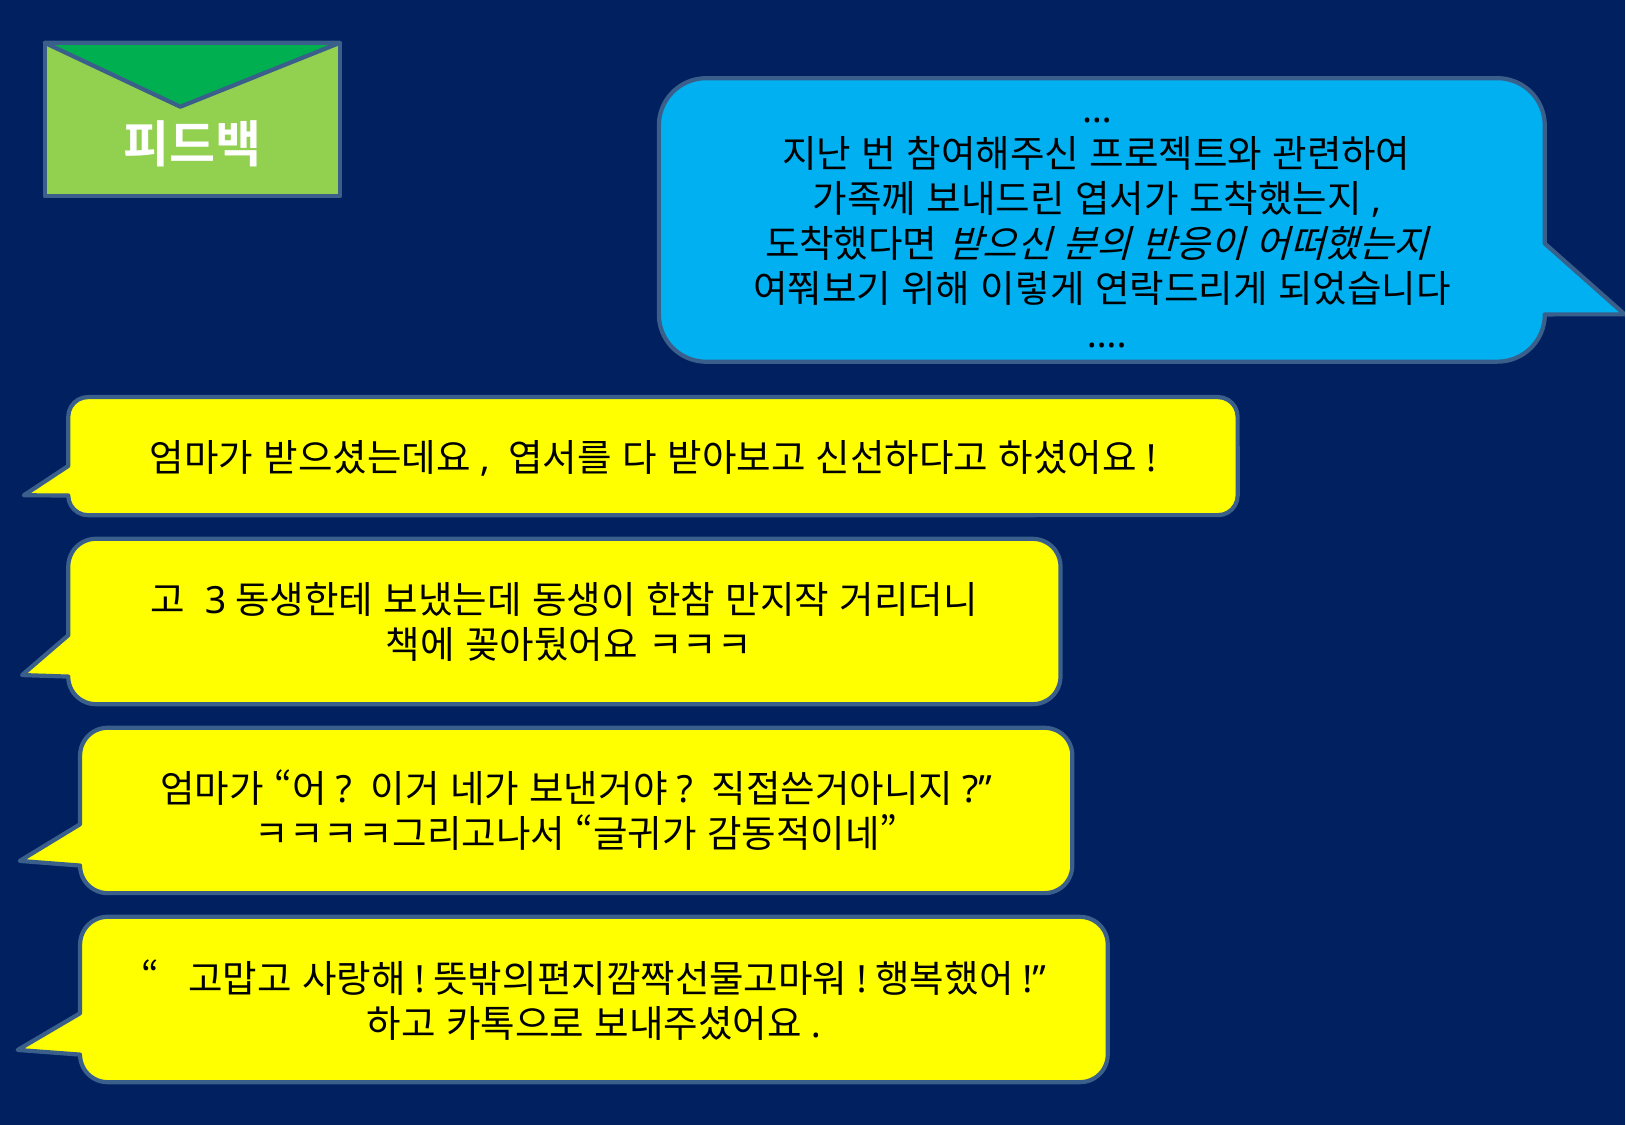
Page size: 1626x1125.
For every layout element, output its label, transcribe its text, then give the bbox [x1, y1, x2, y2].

text_box 엄마가 받으셨는데요, 엽서를 다 받아보고 신선하다고 하셨어요! [21, 394, 1240, 518]
text_box “고맙고 사랑해!뜻밖의편지깜짝선물고마워!행복했어!” 하고 카톡으로 보내주셨어요. [15, 914, 1110, 1085]
text_box 고 3동생한테 보냈는데 동생이 한참 만지작 거리더니 책에 꽂아뒀어요 ㅋㅋㅋ [20, 536, 1063, 707]
text_box … 지난 번 참여해주신 프로젝트와 관련하여 가족께 보내드린 엽서가 도착했는지, 도착했다면 받으신 분의 반응이 어떠했는지 여쭤보기 위해 이렇게 연락드리게 되었습니다 …. [656, 76, 1625, 364]
text_box 엄마가 “어? 이거 네가 보낸거야? 직접쓴거아니지?” ㅋㅋㅋㅋ그리고나서 “글귀가 감동적이네” [17, 725, 1075, 896]
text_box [44, 42, 341, 197]
